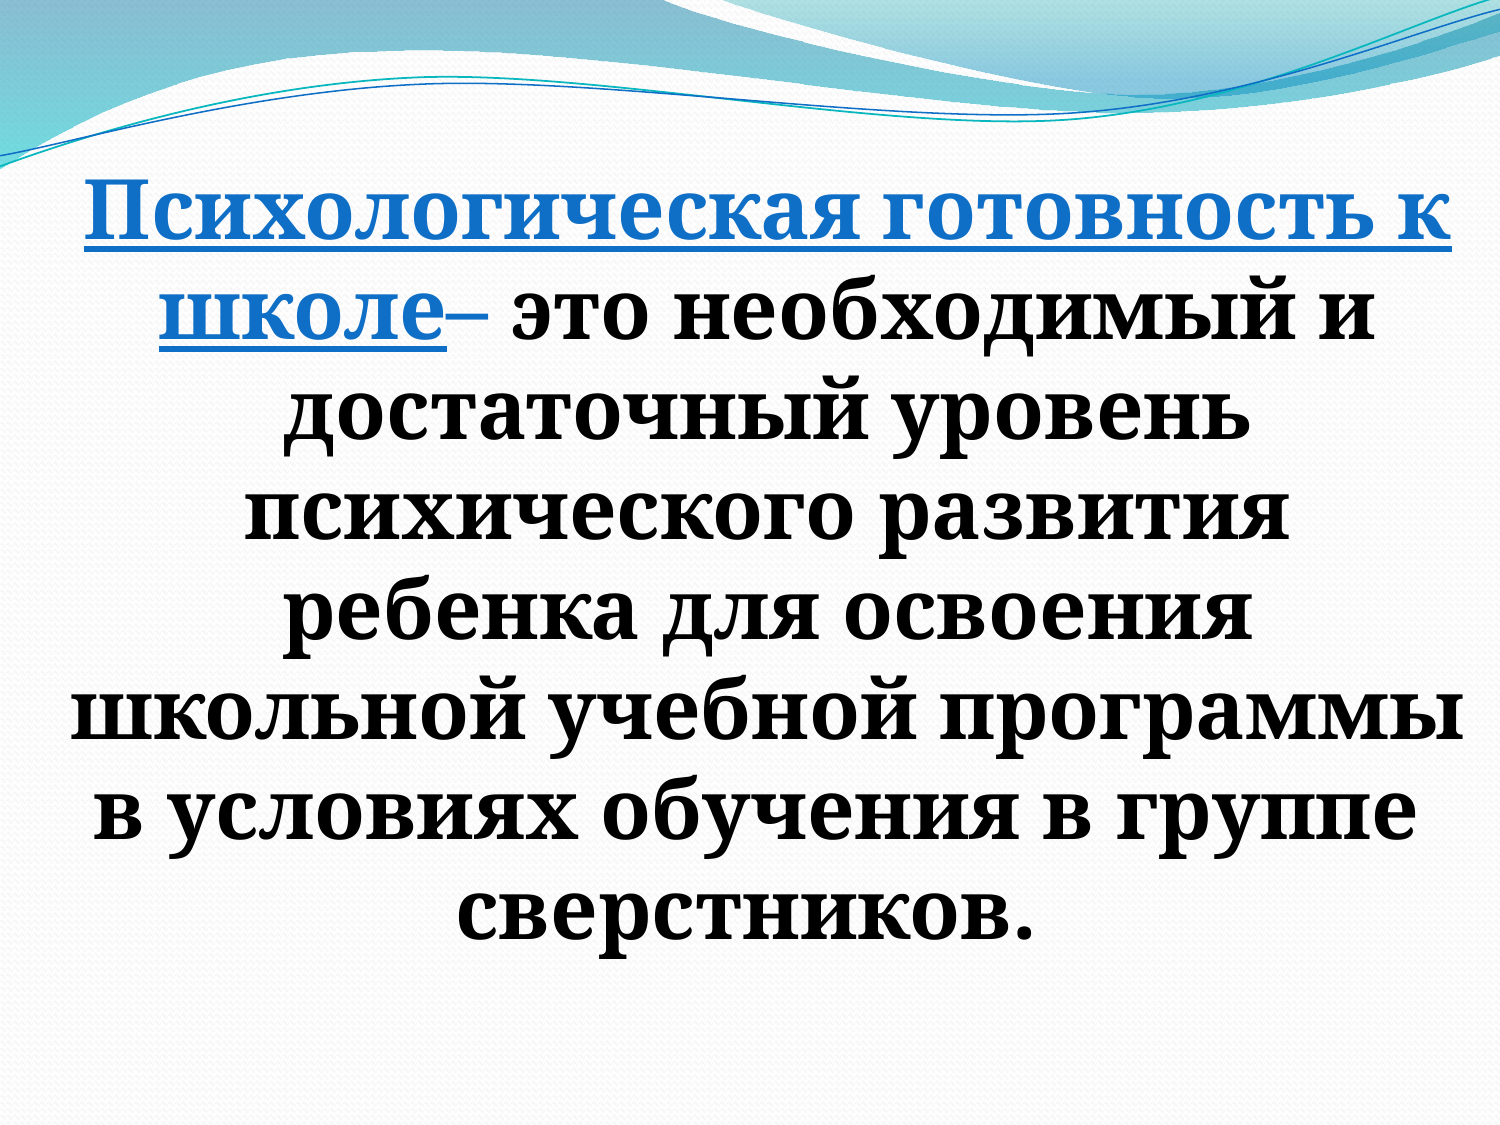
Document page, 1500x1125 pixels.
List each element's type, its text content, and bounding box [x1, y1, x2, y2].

text_box Психологическая готовность к школе– это необходимый и достаточный уровень психического развития ребенка для освоения школьной учебной программы в условиях обучения в группе сверстников. [53, 149, 1483, 1064]
